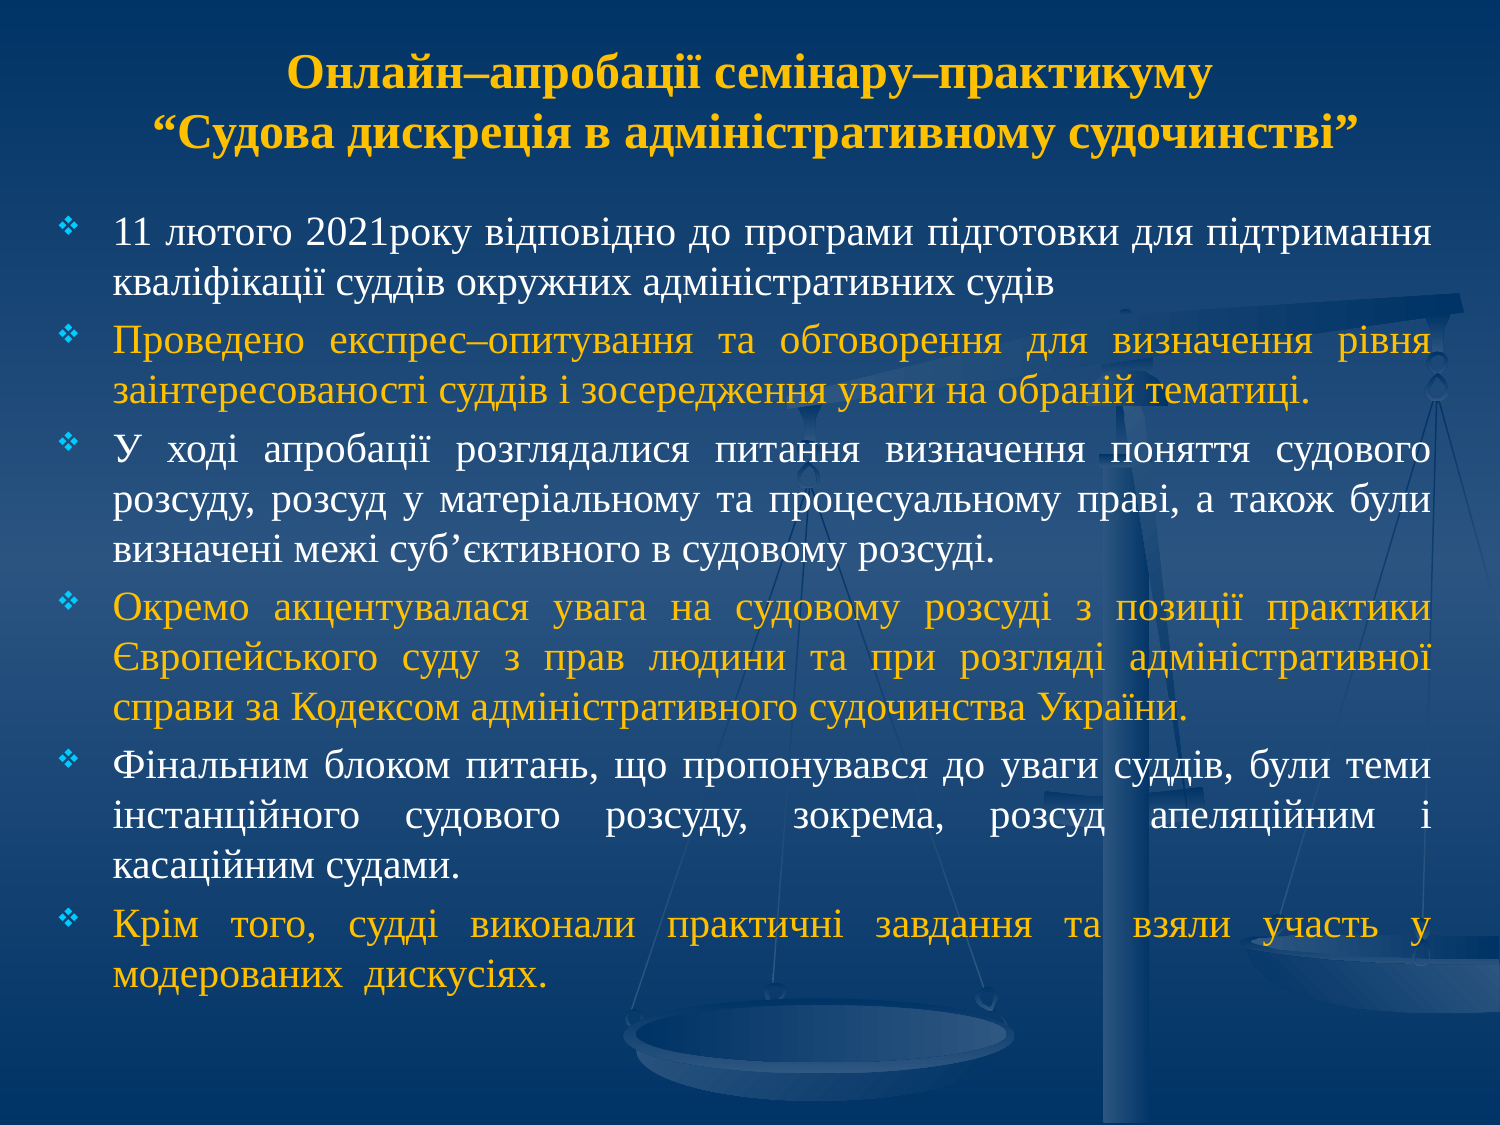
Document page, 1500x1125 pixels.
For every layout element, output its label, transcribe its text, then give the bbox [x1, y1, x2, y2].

list 11 лютого 2021року відповідно до програми підготовки для підтримання кваліфікації суддів окружних адміністративних судів Проведено експрес–опитування та обговорення для визначення рівня заінтересованості суддів і зосередження уваги на обраній тематиці. У ході апробації розглядалися питання визначення поняття судового розсуду, розсуд у матеріальному та процесуальному праві, а також були визначені межі суб’єктивного в судовому розсуді. Окремо акцентувалася увага на судовому розсуді з позиції практики Європейського суду з прав людини та при розгляді адміністративної справи за Кодексом адміністративного судочинства України. Фінальним блоком питань, що пропонувався до уваги суддів, були теми інстанційного судового розсуду, зокрема, розсуд апеляційним і касаційним судами. Крім того, судді виконали практичні завдання та взяли участь у модерованих дискусіях. [41, 196, 1448, 1071]
text_box Онлайн–апробації семінару–практикуму “Судова дискреція в адміністративному судочинстві” [88, 30, 1424, 166]
